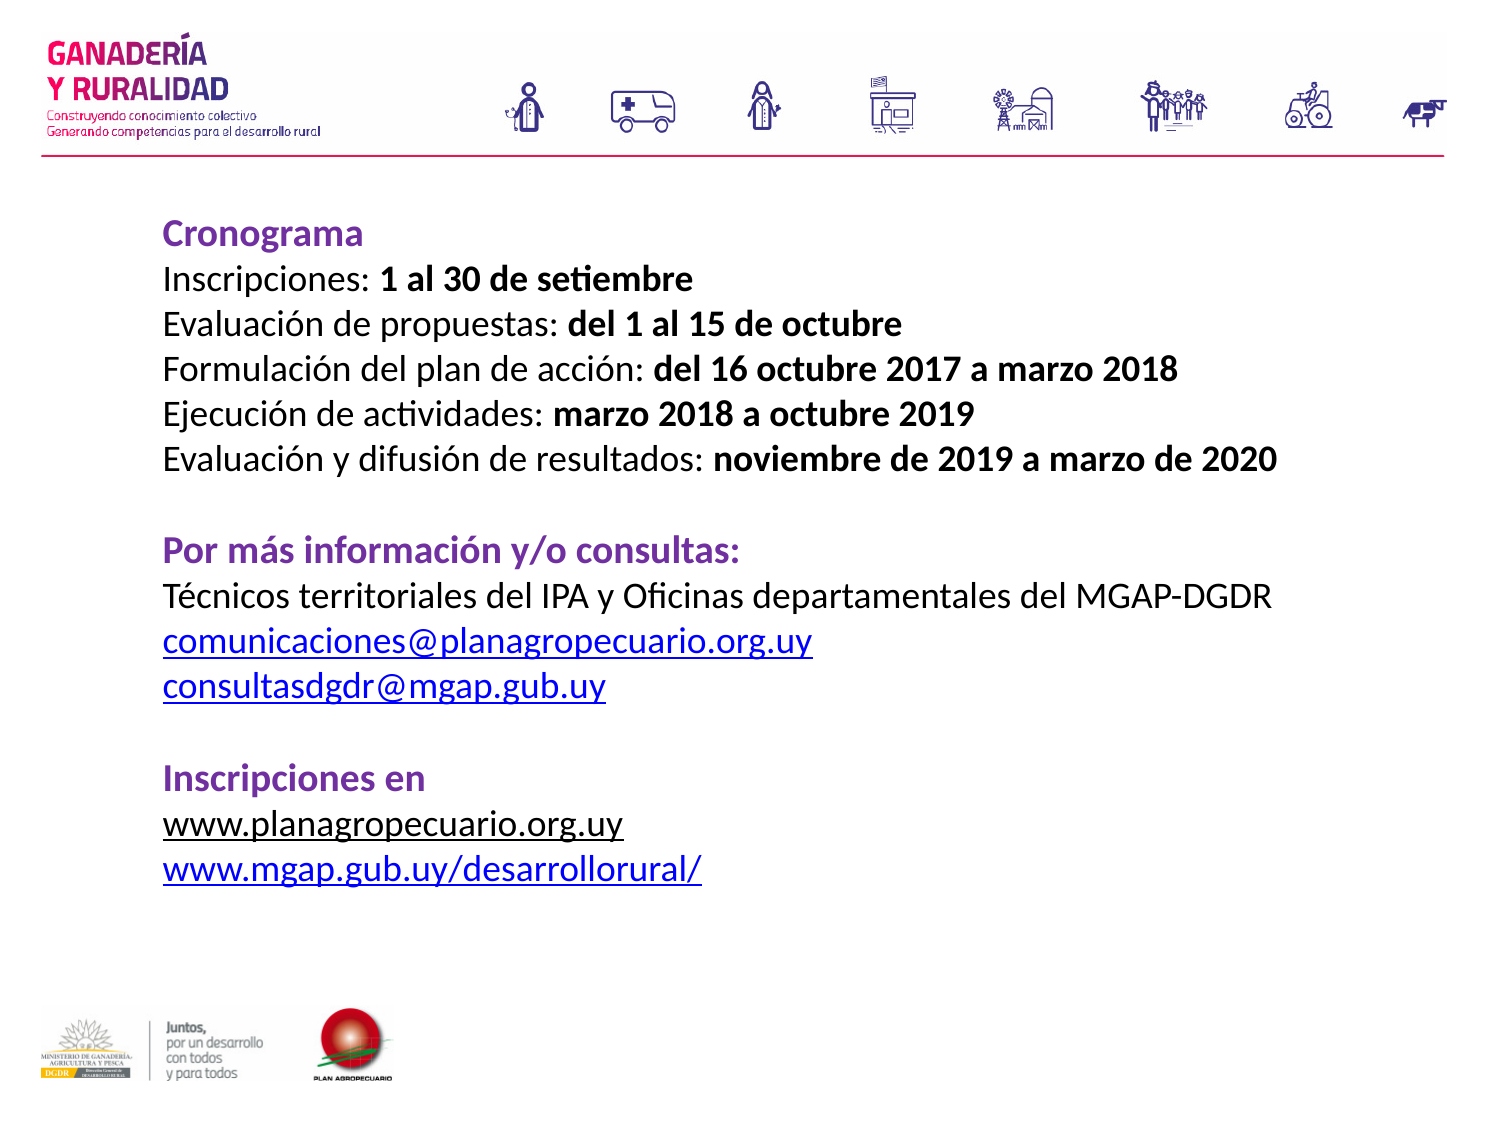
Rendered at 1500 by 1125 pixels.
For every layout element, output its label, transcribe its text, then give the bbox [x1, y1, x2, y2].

picture [41, 1005, 394, 1081]
text_box Cronograma Inscripciones: 1 al 30 de setiembre Evaluación de propuestas: del 1 al 15 de octubre Formulación del plan de acción: del 16 octubre 2017 a marzo 2018 Ejecución de actividades: marzo 2018 a octubre 2019 Evaluación y difusión de resultados: noviembre de 2019 a marzo de 2020 Por más información y/o consultas: Técnicos territoriales del IPA y Oficinas departamentales del MGAP-DGDR comunicaciones@planagropecuario.org.uy consultasdgdr@mgap.gub.uy Inscripciones en www.planagropecuario.org.uy www.mgap.gub.uy/desarrollorural/ [147, 199, 1341, 942]
picture [41, 32, 1448, 157]
